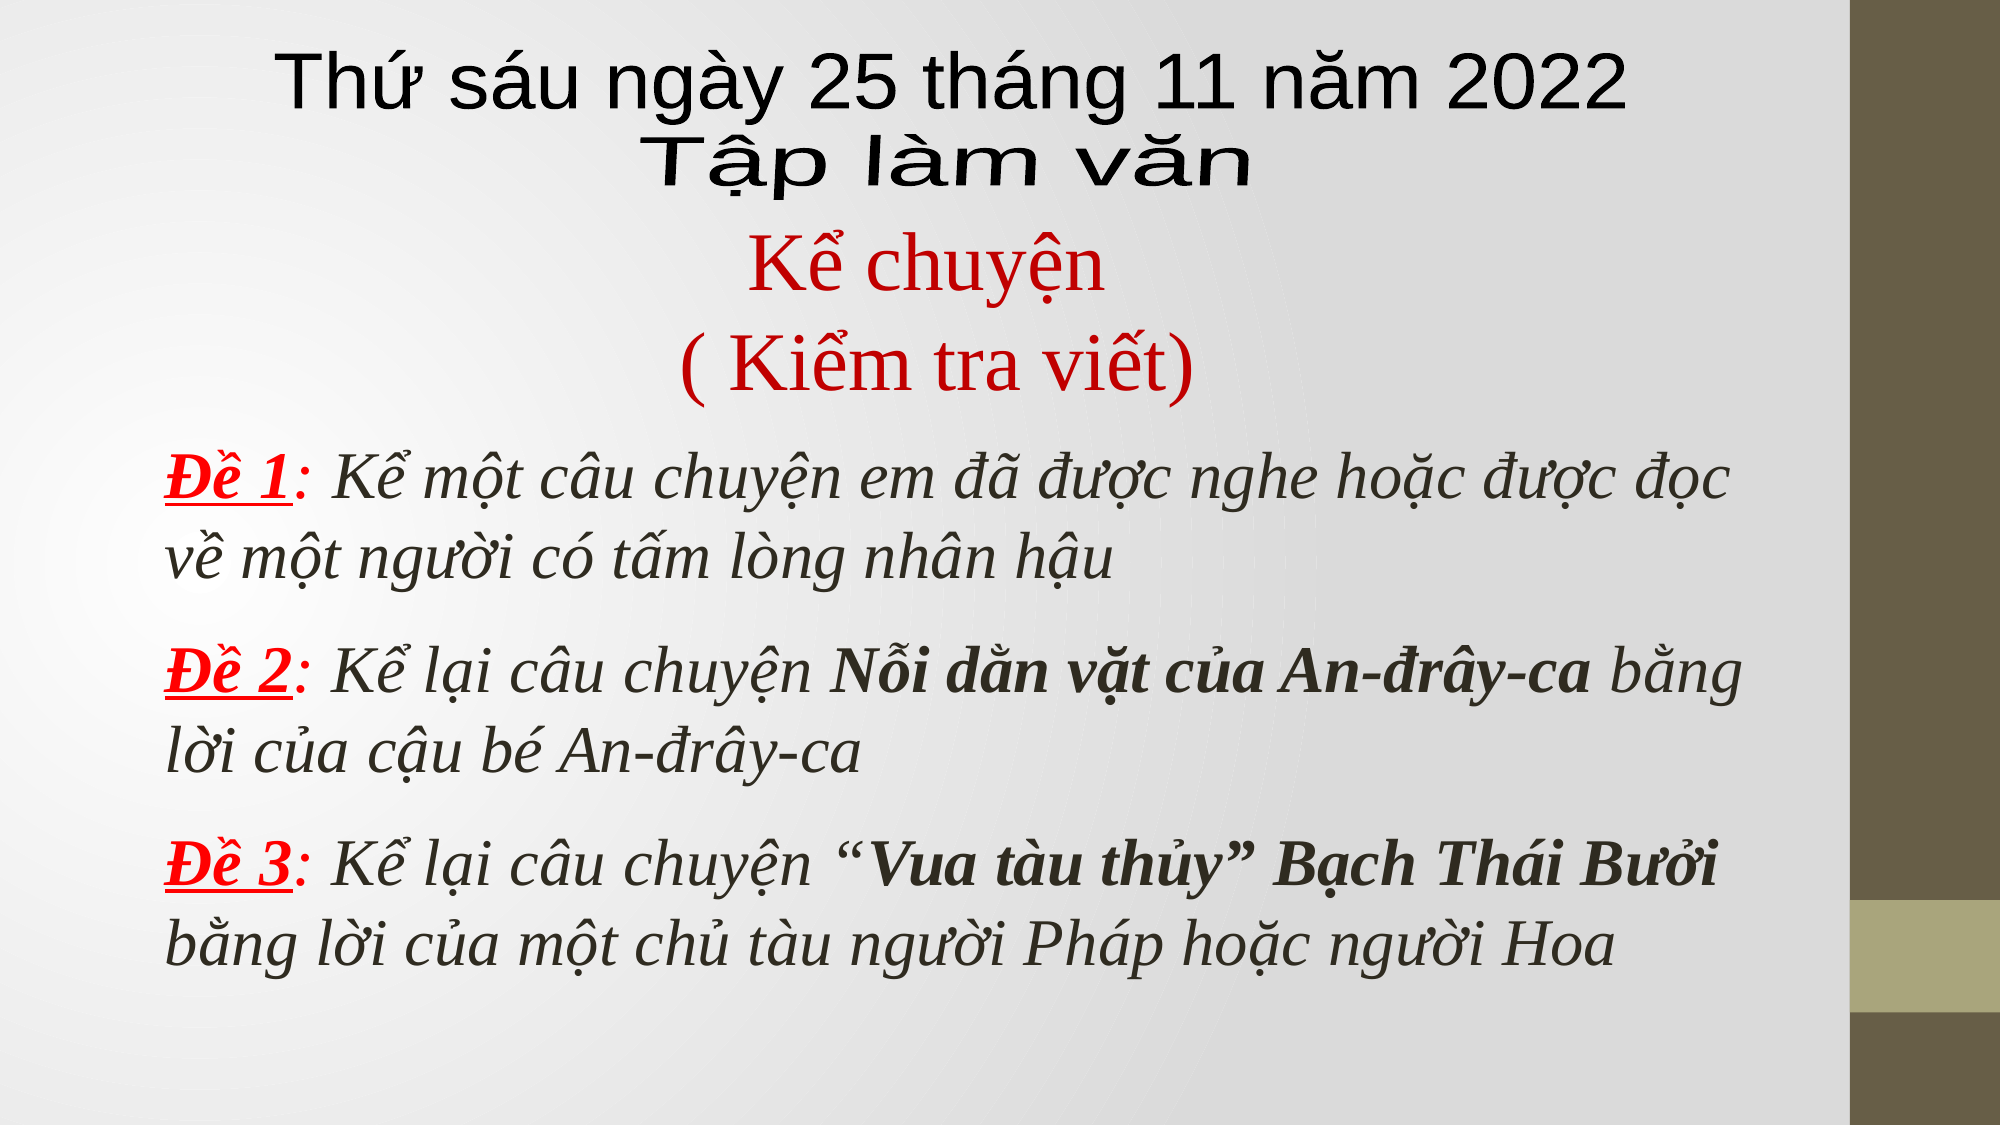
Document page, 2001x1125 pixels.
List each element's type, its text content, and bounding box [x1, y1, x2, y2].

text_box Đề 1: Kể một câu chuyện em đã được nghe hoặc được đọc về một người có tấm lòng nhân hậu Đề 2: Kể lại câu chuyện Nỗi dằn vặt của An-đrây-ca bằng lời của cậu bé An-đrây-ca Đề 3: Kể lại câu chuyện “Vua tàu thủy” Bạch Thái Bưởi bằng lời của một chủ tàu người Pháp hoặc người Hoa [149, 424, 1800, 987]
text_box Kể chuyện ( Kiểm tra viết) [437, 199, 1438, 415]
